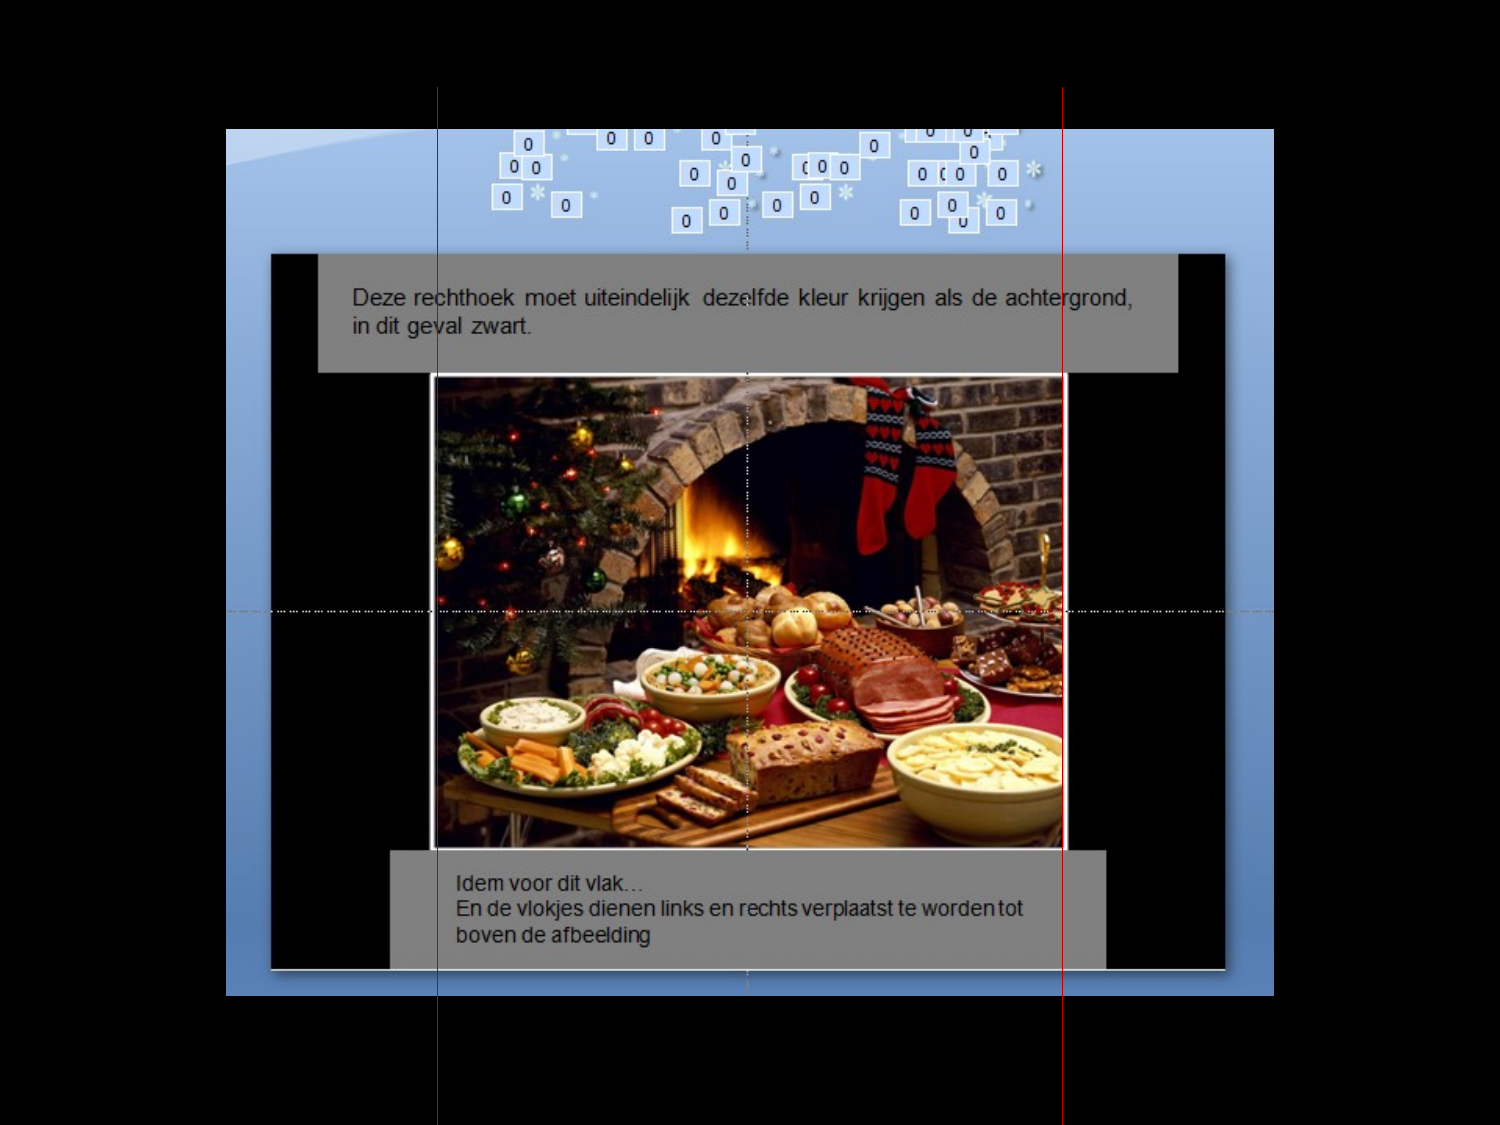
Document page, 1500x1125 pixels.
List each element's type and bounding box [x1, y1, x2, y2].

picture [438, 129, 1062, 996]
picture [226, 129, 437, 996]
picture [1063, 129, 1274, 996]
